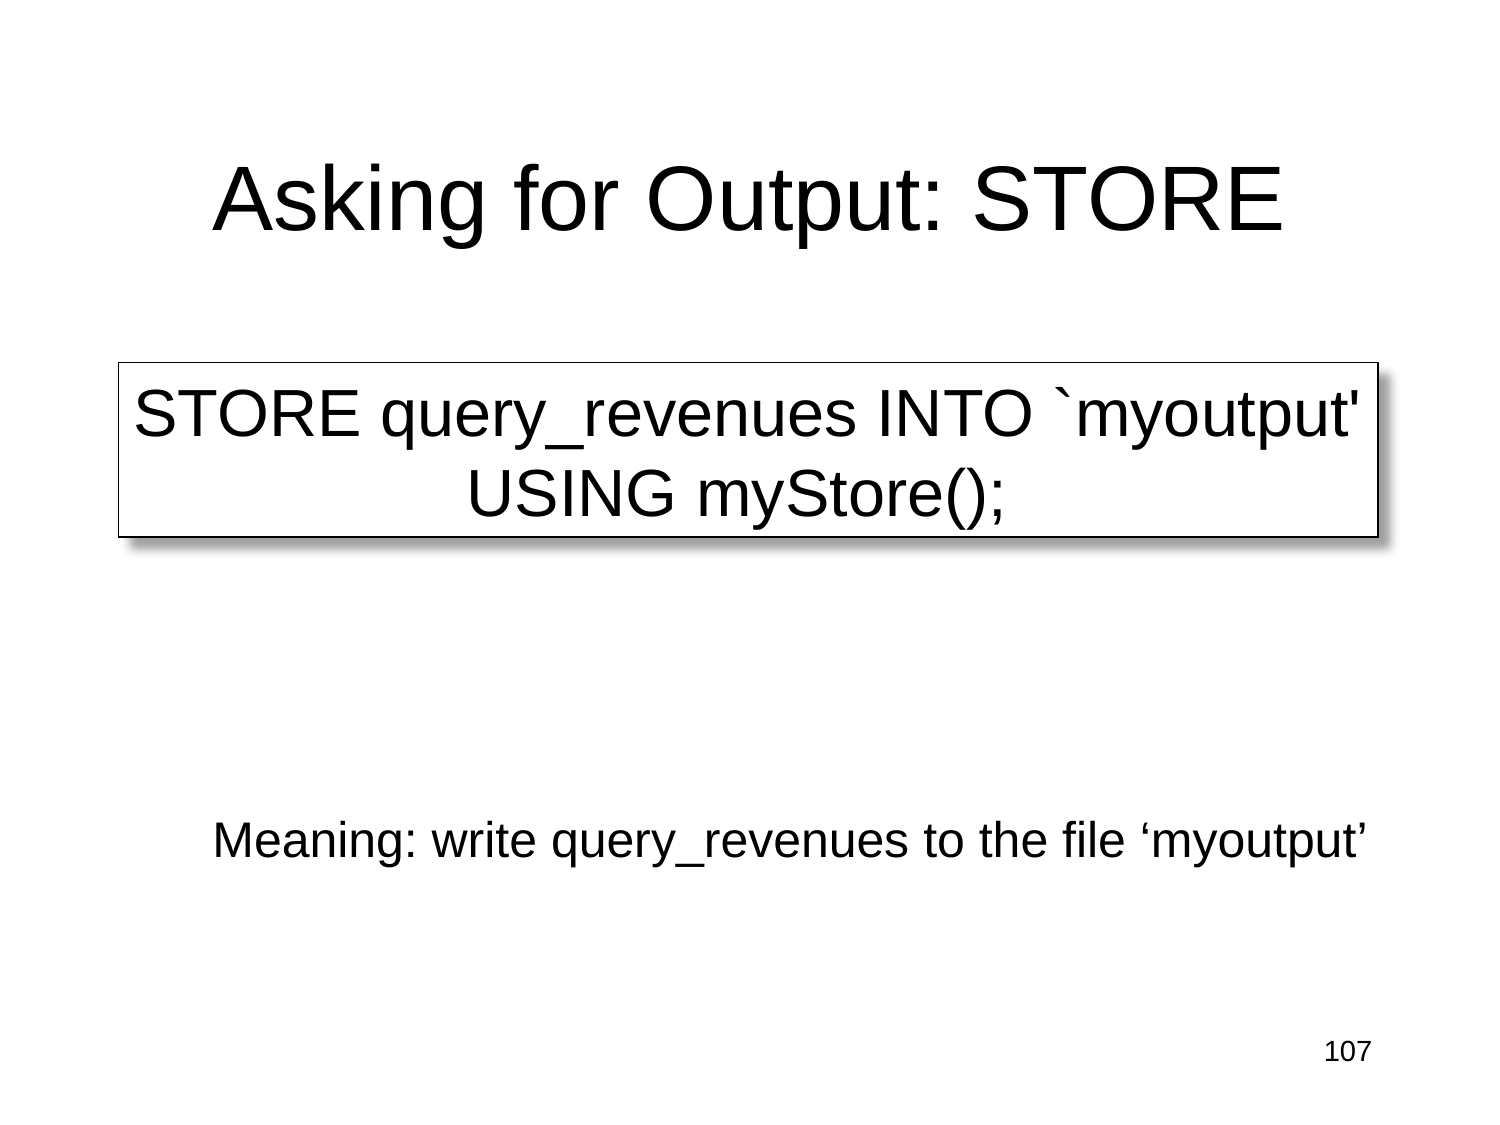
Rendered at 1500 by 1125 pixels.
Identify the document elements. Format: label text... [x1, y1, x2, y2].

text_box Meaning: write query_revenues to the file ‘myoutput’ [197, 799, 1384, 875]
title Asking for Output: STORE [112, 99, 1388, 288]
slide_number 107 [1074, 1024, 1388, 1101]
text_box STORE query_revenues INTO `myoutput' USING myStore(); [118, 362, 1378, 538]
